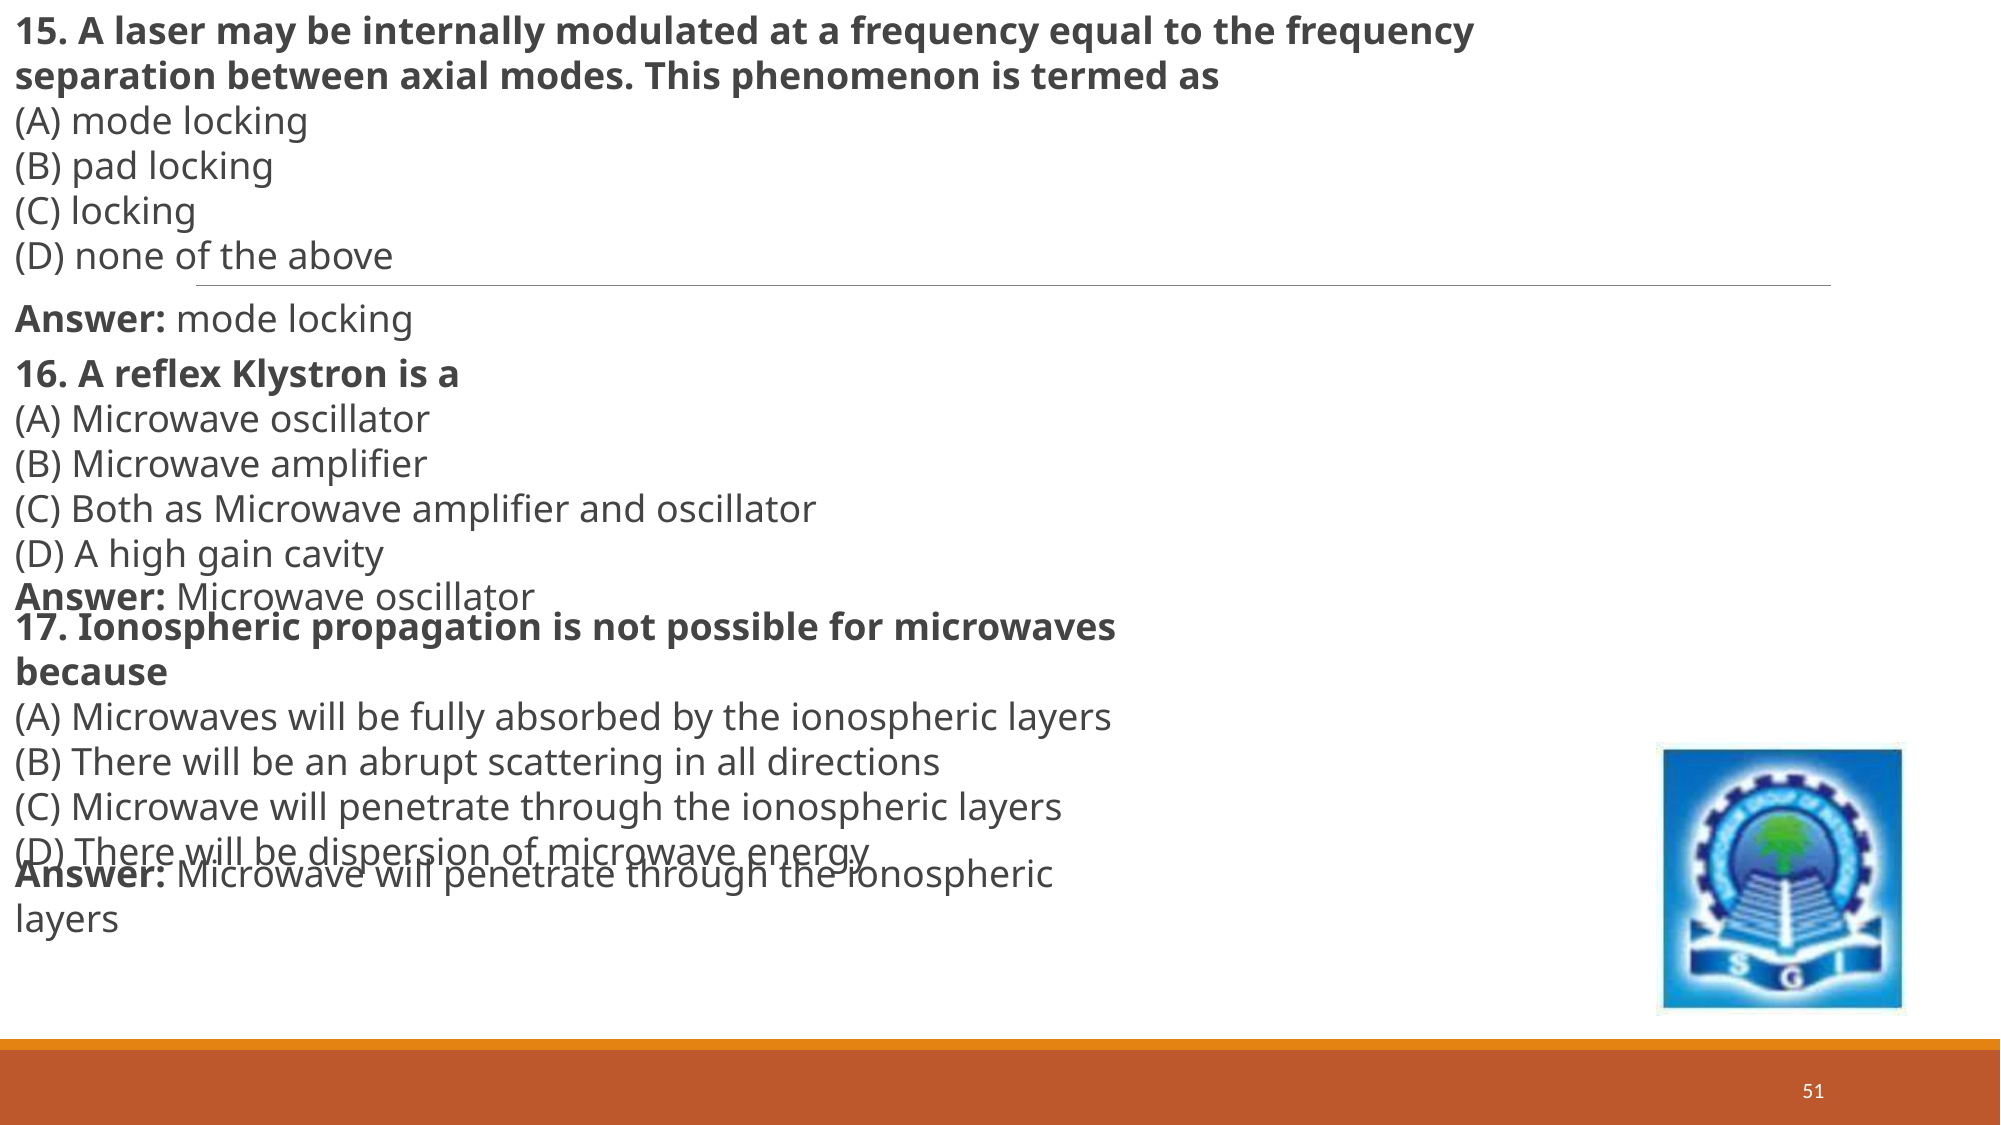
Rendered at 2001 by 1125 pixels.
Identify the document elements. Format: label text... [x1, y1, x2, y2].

text_box Answer: Microwave will penetrate through the ionospheric layers [0, 842, 1171, 948]
text_box 15. A laser may be internally modulated at a frequency equal to the frequency separation between axial modes. This phenomenon is termed as (A) mode locking (B) pad locking (C) locking (D) none of the above [0, 0, 1500, 285]
text_box Answer: Microwave oscillator [0, 565, 689, 595]
slide_number 51 [1624, 1059, 1840, 1120]
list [1655, 741, 1910, 1017]
text_box 17. Ionospheric propagation is not possible for microwaves because (A) Microwaves will be fully absorbed by the ionospheric layers (B) There will be an abrupt scattering in all directions (C) Microwave will penetrate through the ionospheric layers (D) There will be dispersion of microwave energy [0, 595, 1287, 881]
text_box 16. A reflex Klystron is a (A) Microwave oscillator (B) Microwave amplifier (C) Both as Microwave amplifier and oscillator (D) A high gain cavity [0, 342, 1479, 583]
text_box Answer: mode locking [0, 287, 480, 342]
